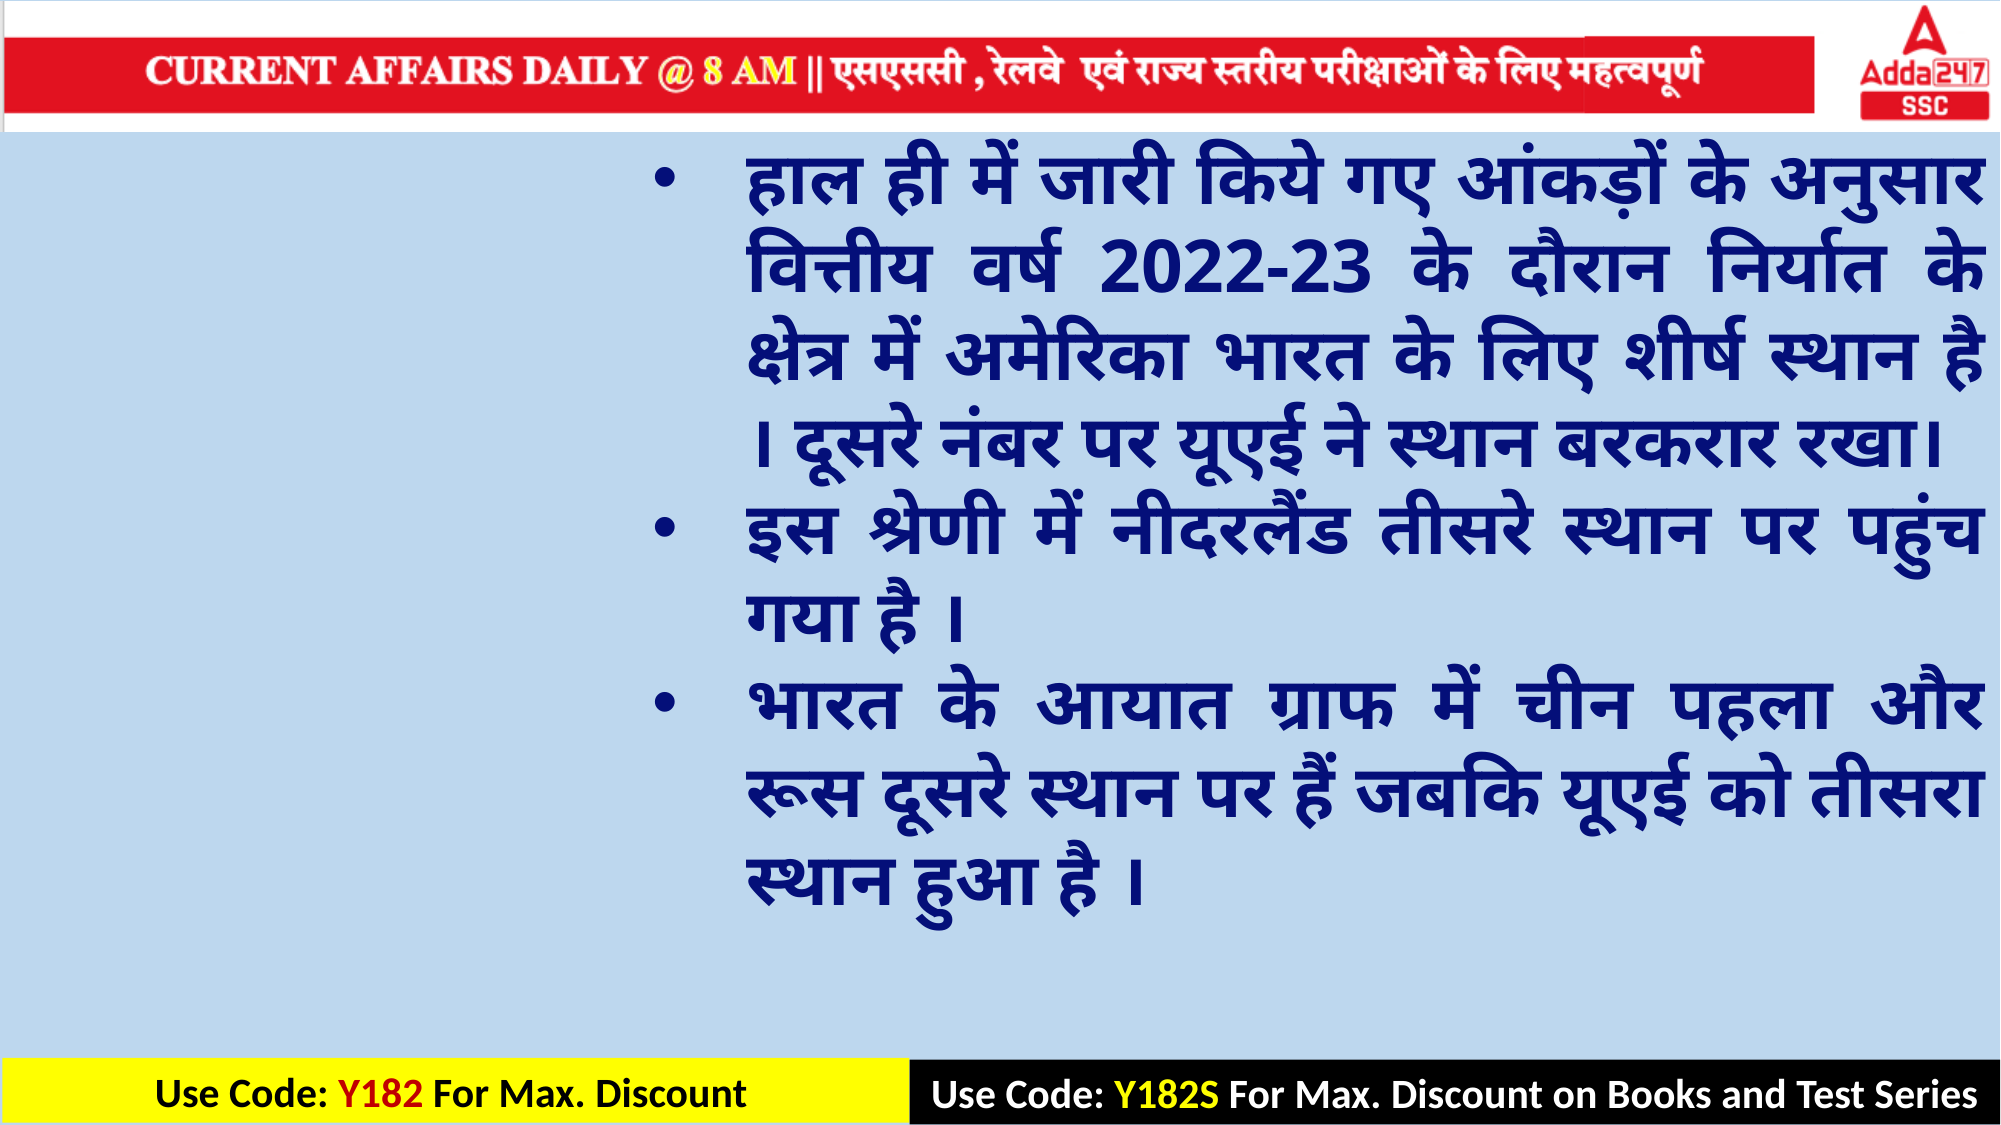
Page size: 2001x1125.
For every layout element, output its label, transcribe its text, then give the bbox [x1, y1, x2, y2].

picture [0, 1, 2000, 132]
text_box हाल ही में जारी किये गए आंकड़ों के अनुसार वित्तीय वर्ष 2022-23 के दौरान निर्यात के क्षेत्र में अमेरिका भारत के लिए शीर्ष स्थान है । दूसरे नंबर पर यूएई ने स्थान बरकरार रखा। इस श्रेणी में नीदरलैंड तीसरे स्थान पर पहुंच गया है । भारत के आयात ग्राफ में चीन पहला और रूस दूसरे स्थान पर हैं जबकि यूएई को तीसरा स्थान हुआ है । [637, 124, 2000, 927]
